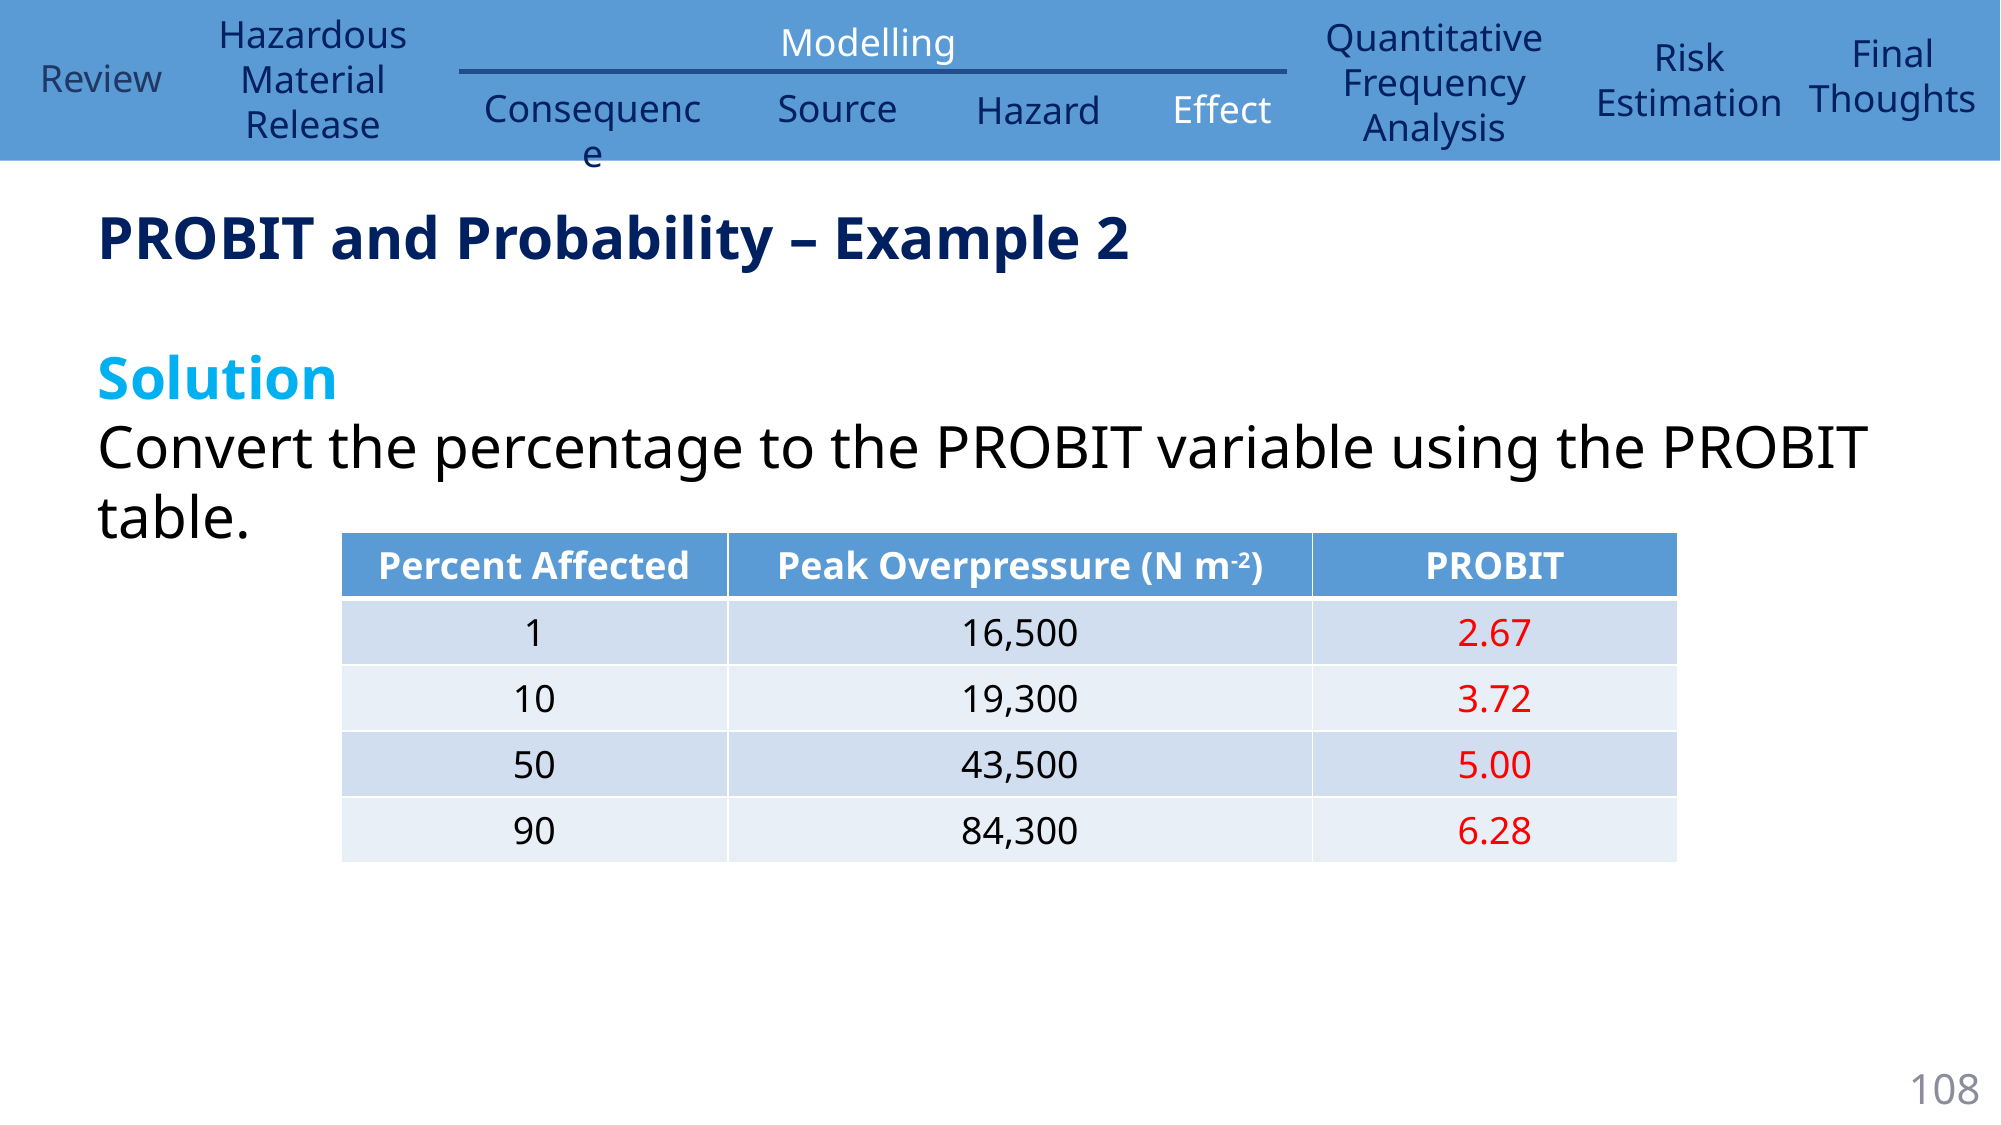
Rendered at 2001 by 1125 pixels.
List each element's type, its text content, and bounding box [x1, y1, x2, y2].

table_header PROBIT [1313, 533, 1677, 596]
table_cell 5.00 [1313, 732, 1677, 796]
table_cell 1 [342, 601, 727, 664]
table_cell 16,500 [729, 601, 1312, 664]
text_box PROBIT and Probability – Example 2 Solution Convert the percentage to the PROBIT variable using the PROBIT table. [82, 193, 1996, 1125]
table_header Peak Overpressure (N m-2) [729, 533, 1312, 596]
table_header Percent Affected [342, 533, 727, 596]
table_cell 10 [342, 666, 727, 730]
table_cell 90 [342, 798, 727, 862]
table_cell 19,300 [729, 666, 1312, 730]
table_cell 84,300 [729, 798, 1312, 862]
table_cell 43,500 [729, 732, 1312, 796]
table_cell 50 [342, 732, 727, 796]
table_cell 2.67 [1313, 601, 1677, 664]
table_cell 6.28 [1313, 798, 1677, 862]
table_cell 3.72 [1313, 666, 1677, 730]
